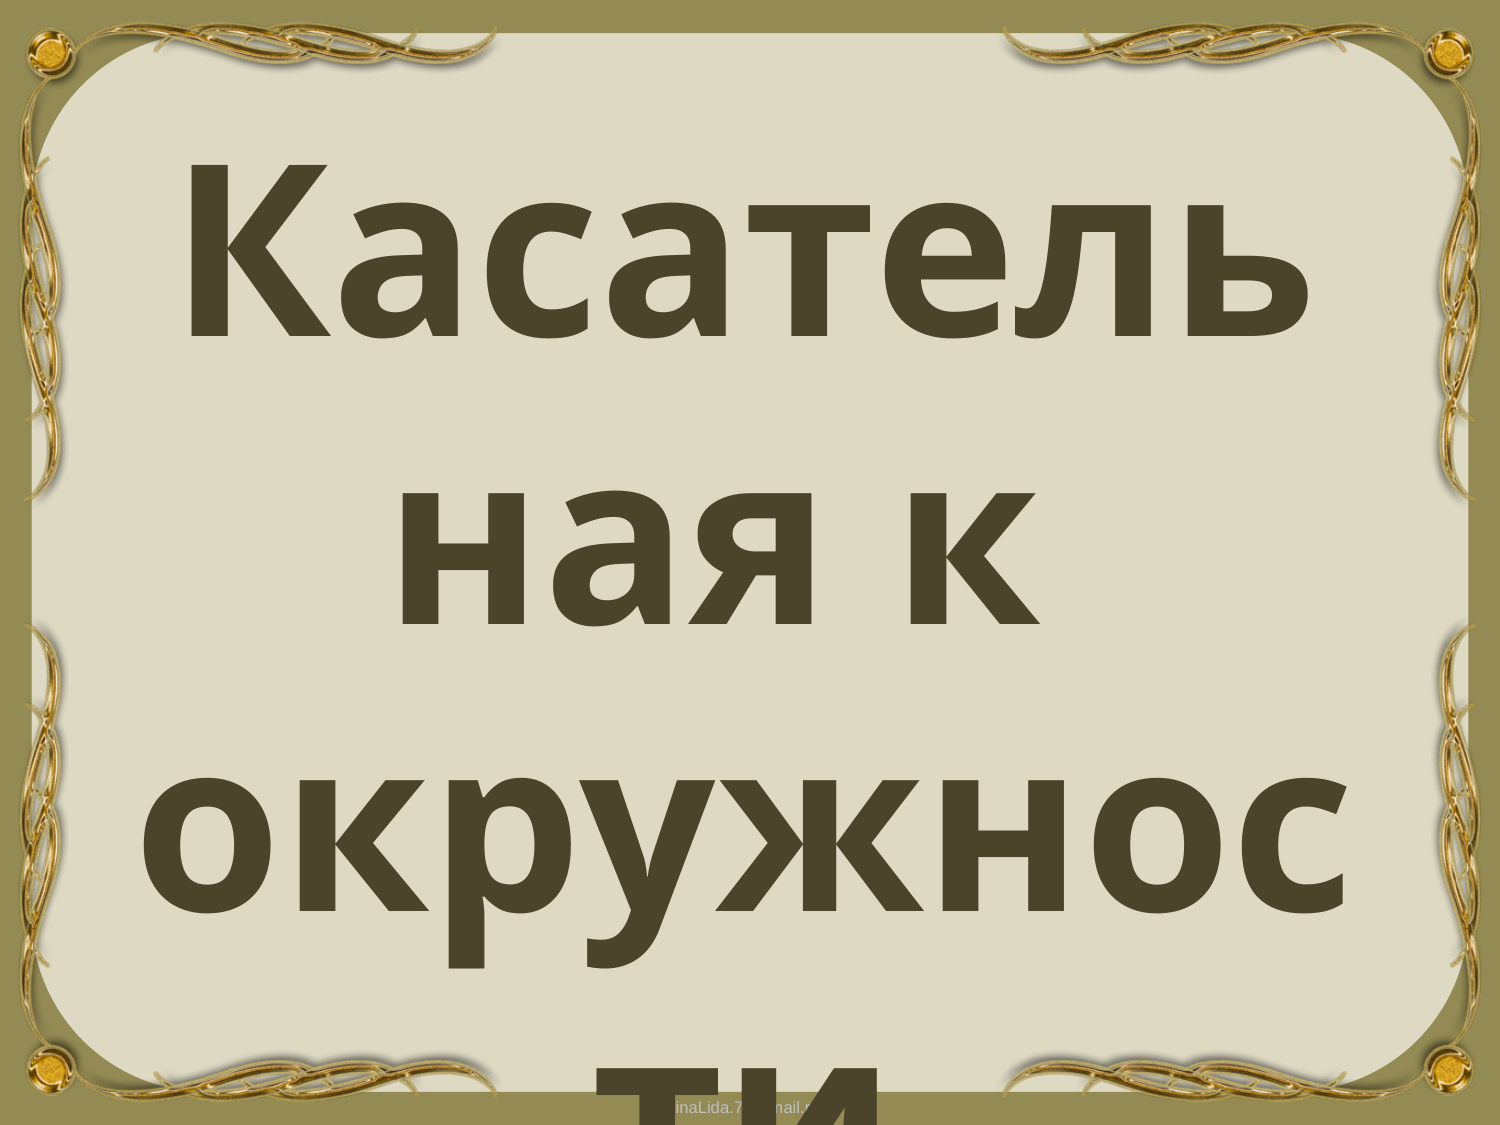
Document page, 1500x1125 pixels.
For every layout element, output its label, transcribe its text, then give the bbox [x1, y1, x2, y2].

picture [0, 575, 88, 1125]
picture [1400, 575, 1500, 1125]
picture [950, 0, 1500, 550]
picture [0, 0, 550, 550]
text_box Касательная к окружности [88, 89, 1400, 1125]
